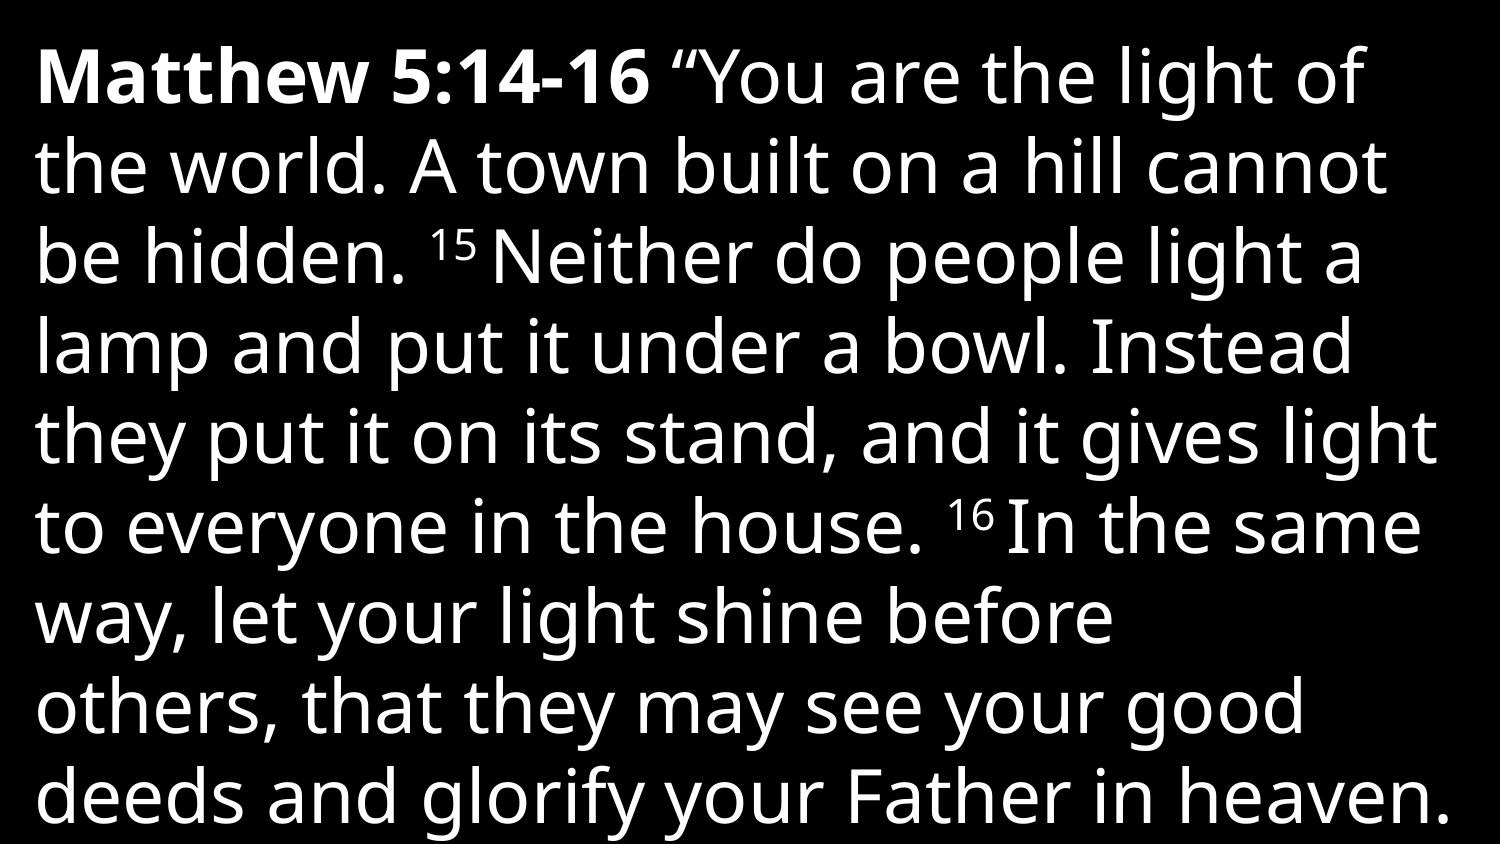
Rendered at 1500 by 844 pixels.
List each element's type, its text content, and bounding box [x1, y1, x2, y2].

text_box Matthew 5:14-16 “You are the light of the world. A town built on a hill cannot be hidden. 15 Neither do people light a lamp and put it under a bowl. Instead they put it on its stand, and it gives light to everyone in the house. 16 In the same way, let your light shine before others, that they may see your good deeds and glorify your Father in heaven. [19, 20, 1480, 844]
